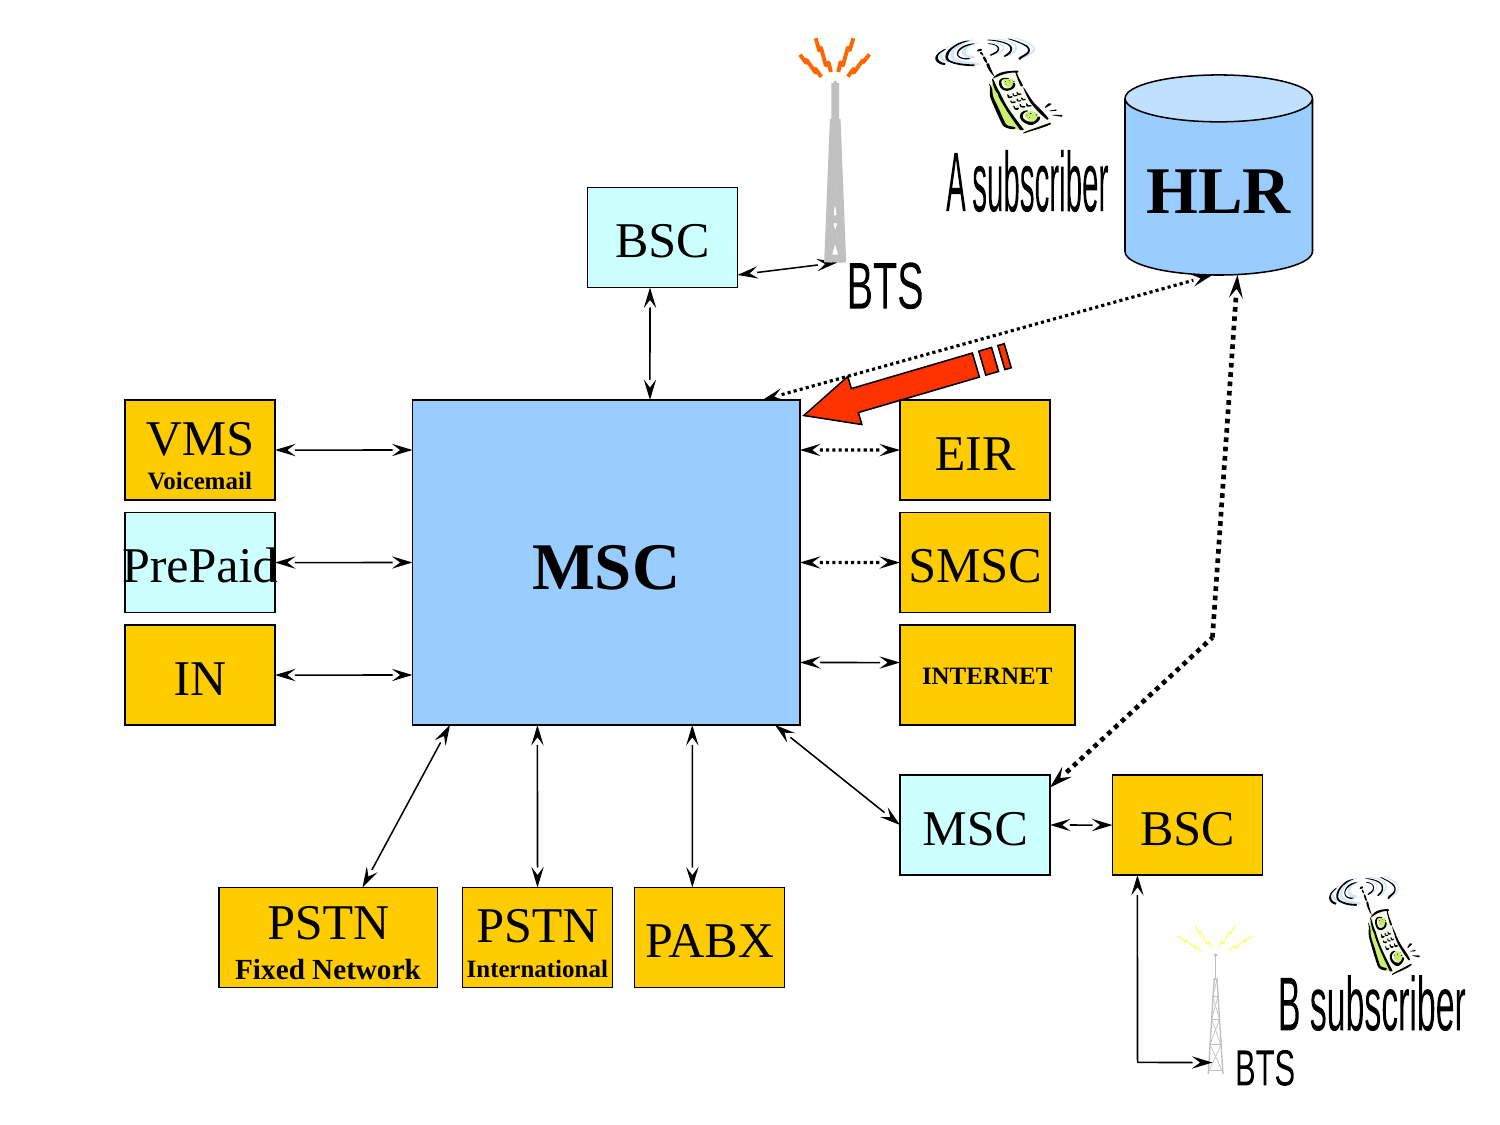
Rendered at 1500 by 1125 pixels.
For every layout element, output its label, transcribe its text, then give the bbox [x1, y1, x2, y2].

text_box [275, 556, 296, 569]
text_box [799, 443, 821, 457]
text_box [1177, 924, 1253, 1074]
text_box BSC [1112, 774, 1263, 875]
text_box [764, 388, 781, 399]
text_box VMS Voicemail [124, 399, 275, 500]
text_box [737, 266, 759, 279]
text_box SMSC [899, 512, 1044, 613]
text_box [1091, 818, 1113, 832]
text_box [686, 724, 699, 746]
text_box [275, 443, 296, 457]
text_box MSC [899, 774, 1050, 875]
text_box [997, 343, 1012, 370]
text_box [827, 80, 843, 263]
text_box [531, 724, 544, 746]
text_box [1049, 274, 1238, 788]
text_box [362, 866, 378, 888]
text_box [531, 866, 544, 888]
text_box [1126, 74, 1313, 121]
text_box EIR [899, 399, 1044, 500]
text_box [803, 353, 980, 425]
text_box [799, 37, 1036, 77]
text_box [1328, 874, 1420, 976]
text_box [275, 668, 296, 682]
text_box [978, 347, 999, 376]
text_box [879, 556, 899, 569]
text_box HLR [1125, 74, 1313, 275]
text_box PSTN Fixed Network [219, 887, 438, 988]
text_box INTERNET [900, 624, 1044, 725]
text_box PSTN International [462, 887, 613, 988]
text_box [1131, 874, 1144, 896]
text_box [774, 724, 796, 743]
text_box IN [124, 624, 275, 725]
text_box [391, 668, 413, 682]
text_box PrePaid [124, 512, 275, 613]
text_box PABX [634, 887, 785, 988]
text_box [391, 556, 413, 569]
text_box [686, 866, 699, 888]
text_box [391, 443, 413, 457]
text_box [976, 48, 1063, 134]
text_box [799, 656, 821, 669]
text_box [643, 379, 657, 399]
text_box [643, 287, 657, 309]
text_box [879, 807, 901, 826]
text_box BSC [587, 187, 738, 288]
text_box A subscriber [1051, 165, 1059, 212]
text_box MSC [412, 399, 800, 725]
text_box [879, 443, 899, 457]
text_box [799, 556, 821, 569]
text_box [879, 656, 900, 669]
text_box [1050, 818, 1071, 832]
text_box [434, 724, 451, 747]
